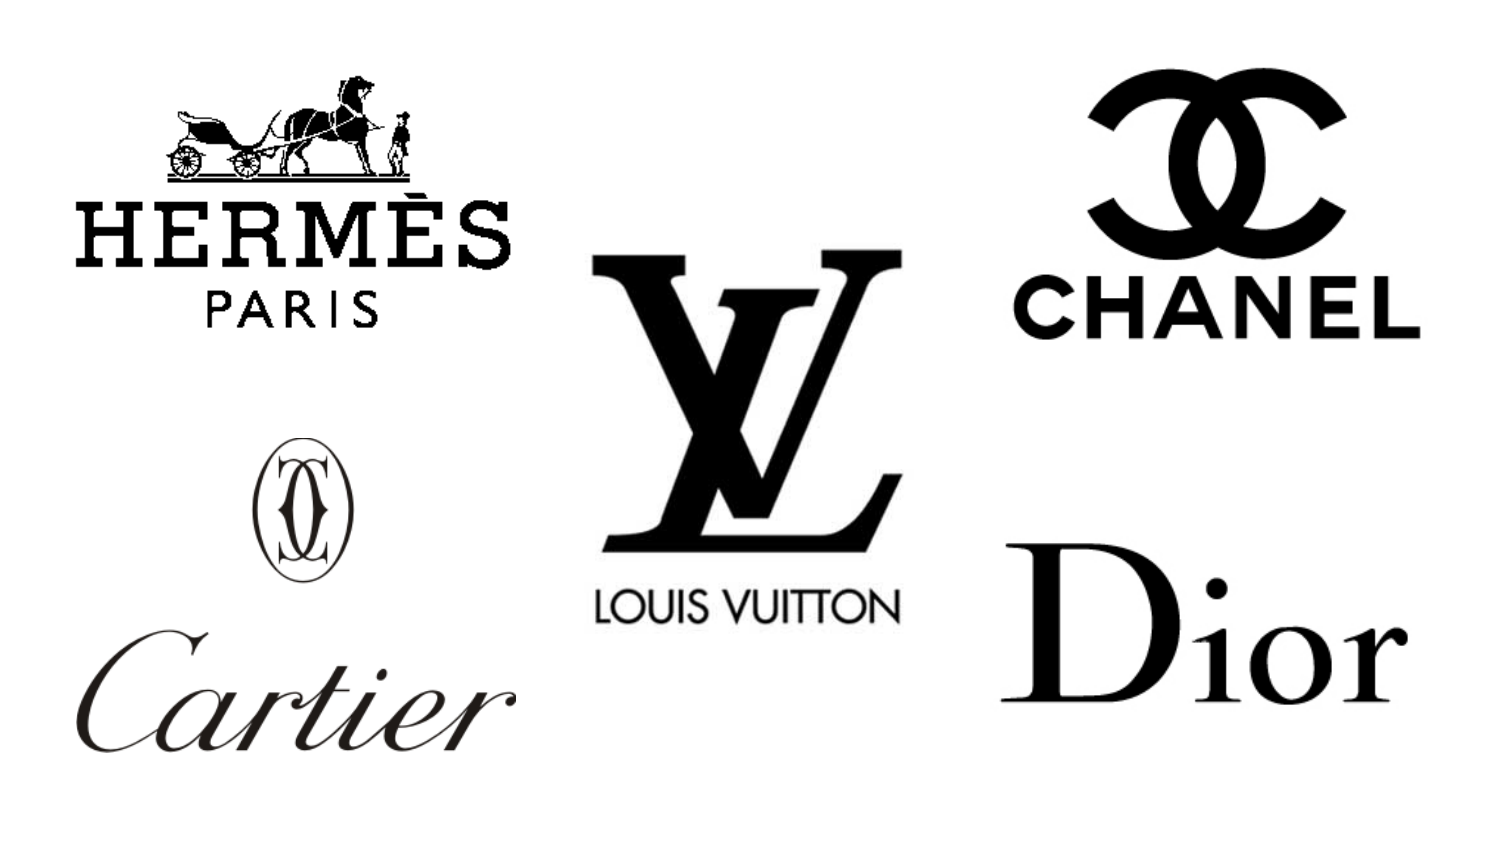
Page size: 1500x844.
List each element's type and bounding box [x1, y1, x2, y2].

list [544, 233, 956, 645]
picture [957, 21, 1472, 390]
picture [927, 438, 1470, 827]
picture [29, 19, 547, 390]
picture [76, 438, 516, 753]
